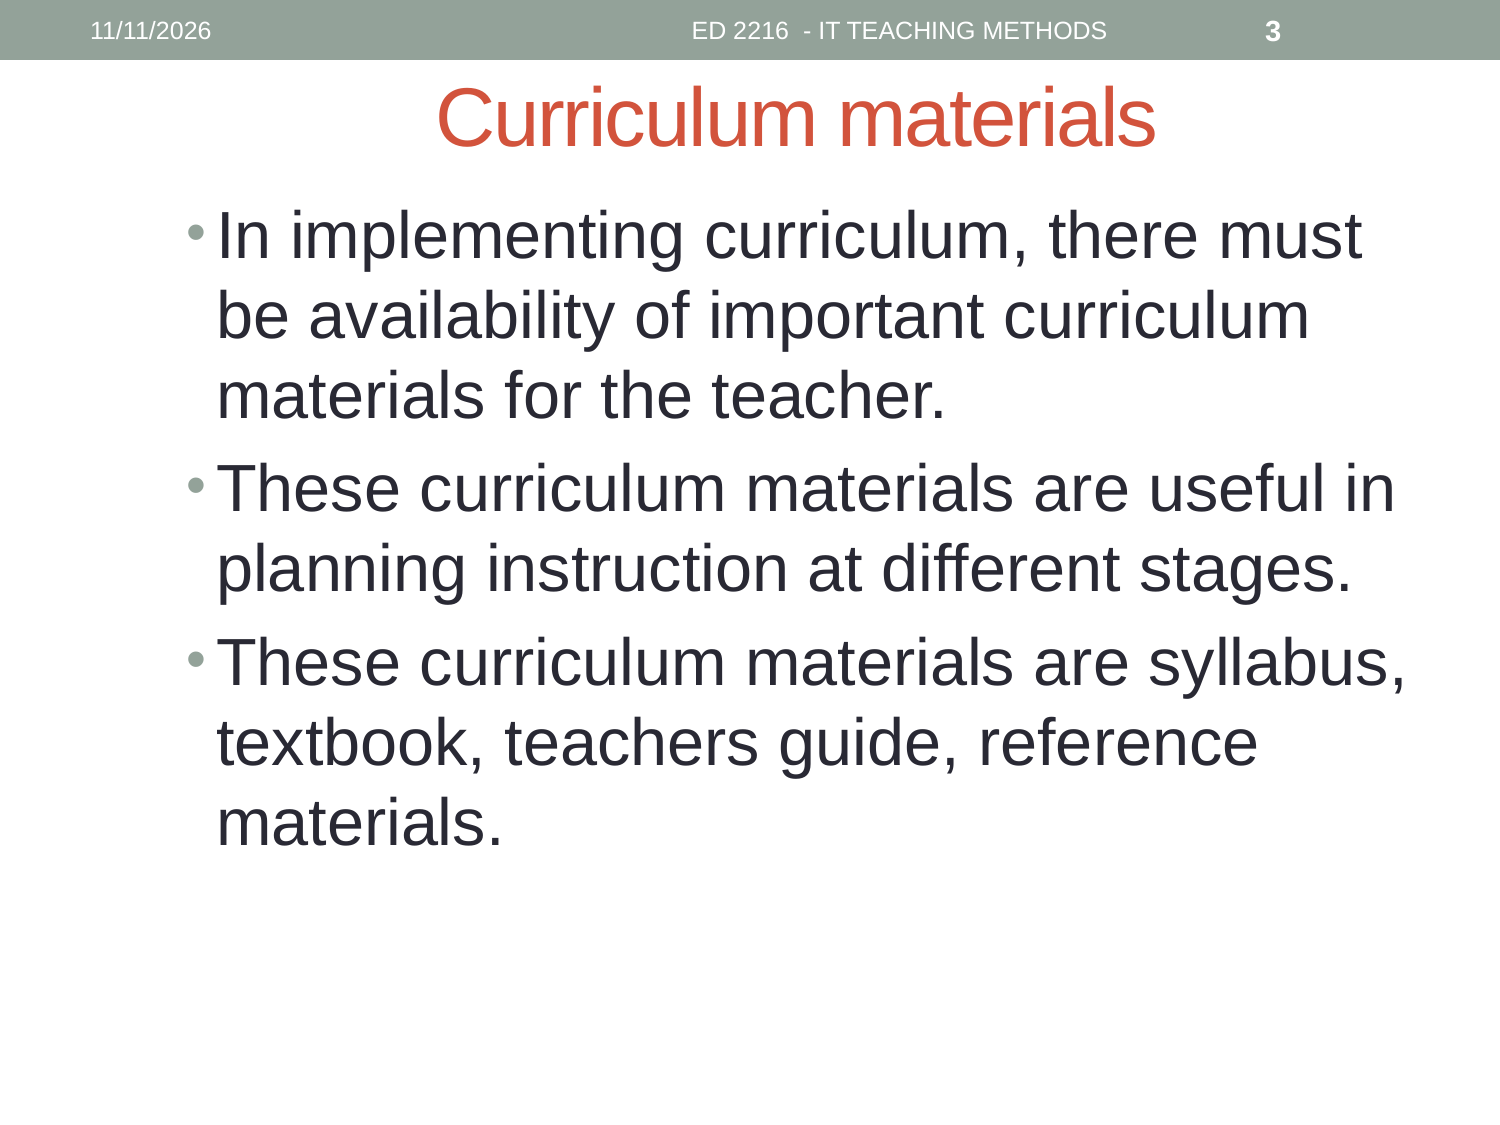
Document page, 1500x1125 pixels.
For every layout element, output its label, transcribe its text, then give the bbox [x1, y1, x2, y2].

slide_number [75, 3, 550, 57]
slide_number 3 [1250, 3, 1425, 57]
footer ED 2216 - IT TEACHING METHODS [562, 3, 1238, 57]
list In implementing curriculum, there must be availability of important curriculum materials for the teacher. These curriculum materials are useful in planning instruction at different stages. These curriculum materials are syllabus, textbook, teachers guide, reference materials. [171, 184, 1447, 1083]
title Curriculum materials [123, 30, 1471, 197]
